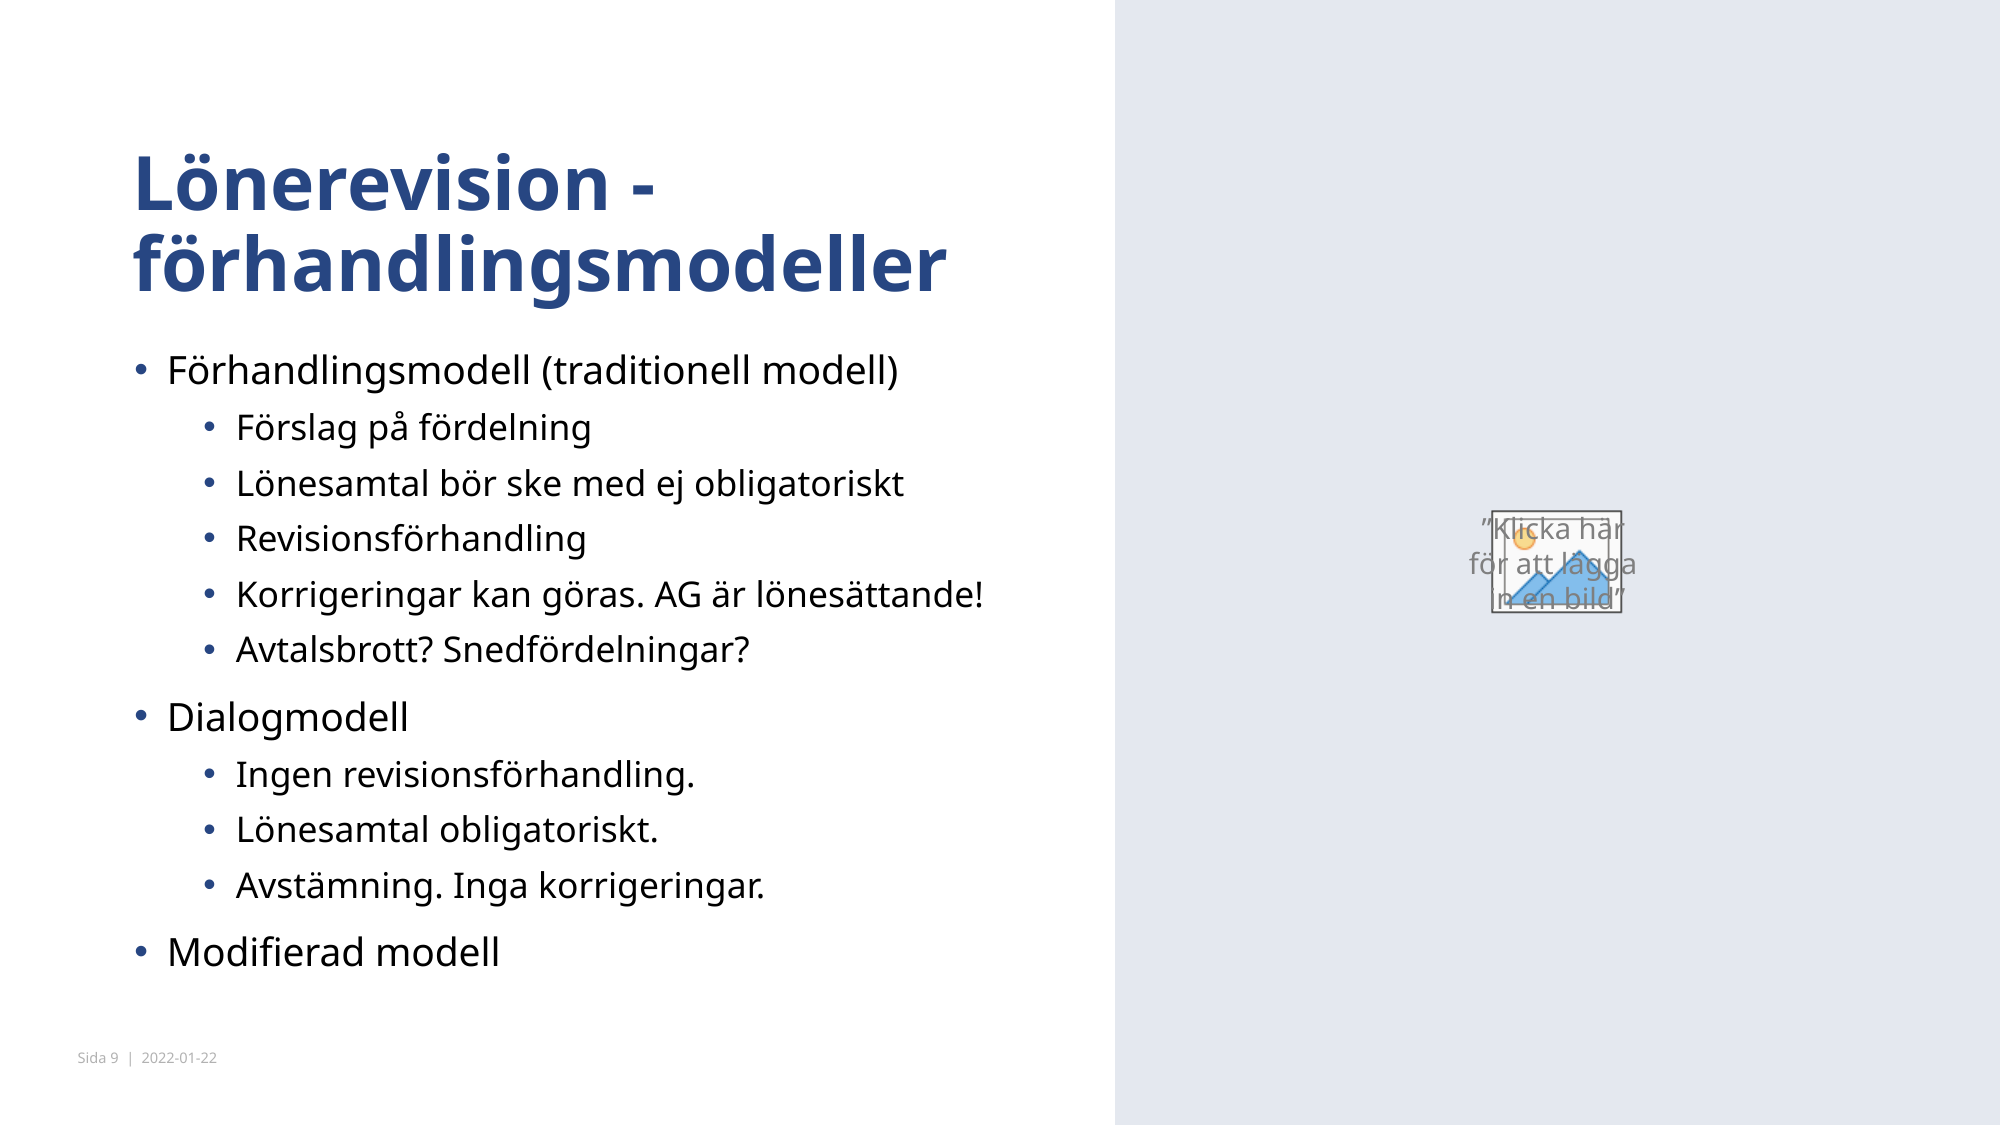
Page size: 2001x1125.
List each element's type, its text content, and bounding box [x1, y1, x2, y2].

picture [1114, 0, 2000, 1125]
title Lönerevision - förhandlingsmodeller [117, 138, 1103, 307]
list Förhandlingsmodell (traditionell modell) Förslag på fördelning Lönesamtal bör ske med ej obligatoriskt Revisionsförhandling Korrigeringar kan göras. AG är lönesättande! Avtalsbrott? Snedfördelningar? Dialogmodell Ingen revisionsförhandling. Lönesamtal obligatoriskt. Avstämning. Inga korrigeringar. Modifierad modell [117, 333, 1103, 990]
